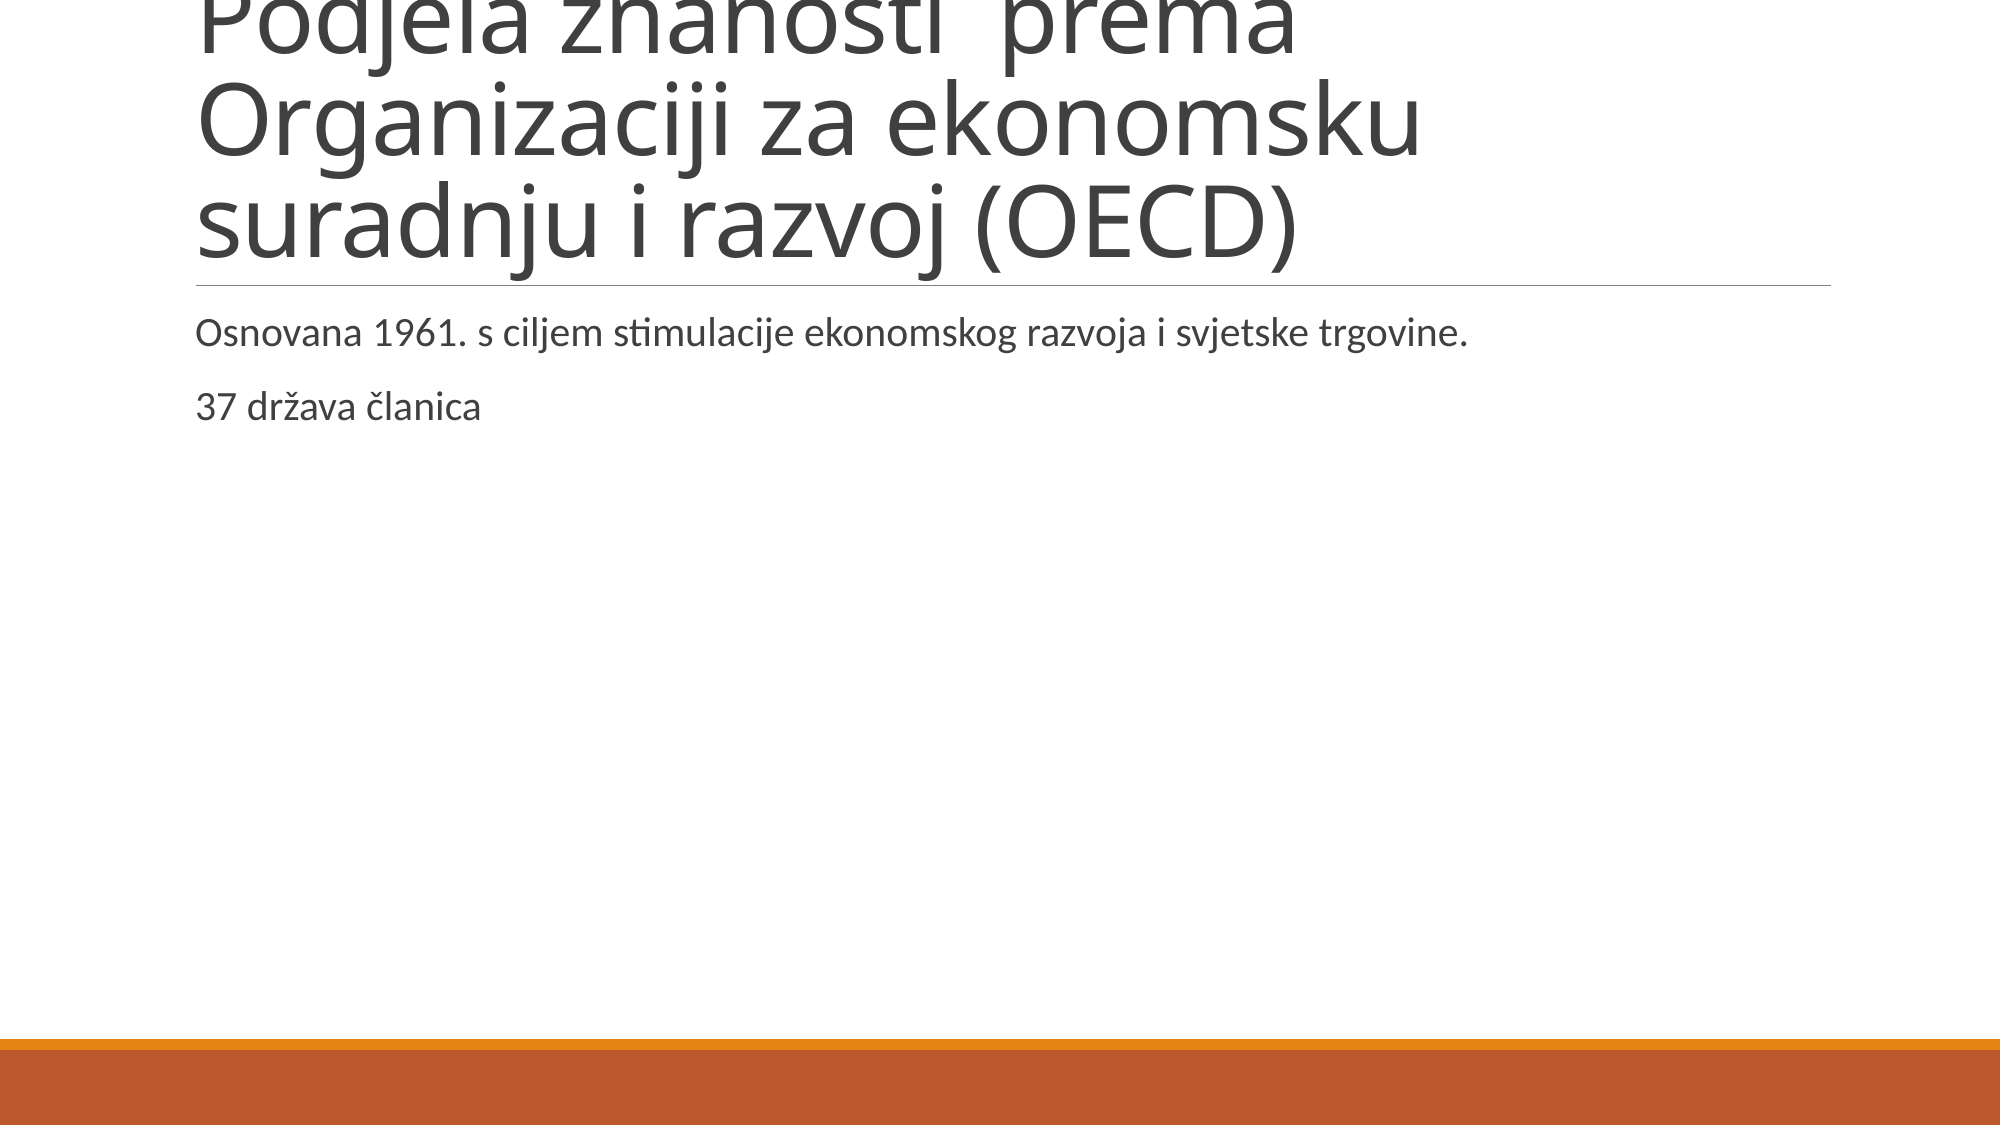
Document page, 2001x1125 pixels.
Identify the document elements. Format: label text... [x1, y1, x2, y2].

title Podjela znanosti prema Organizaciji za ekonomsku suradnju i razvoj (OECD) [180, 47, 1830, 285]
list Osnovana 1961. s ciljem stimulacije ekonomskog razvoja i svjetske trgovine. 37 država članica [180, 302, 1830, 963]
